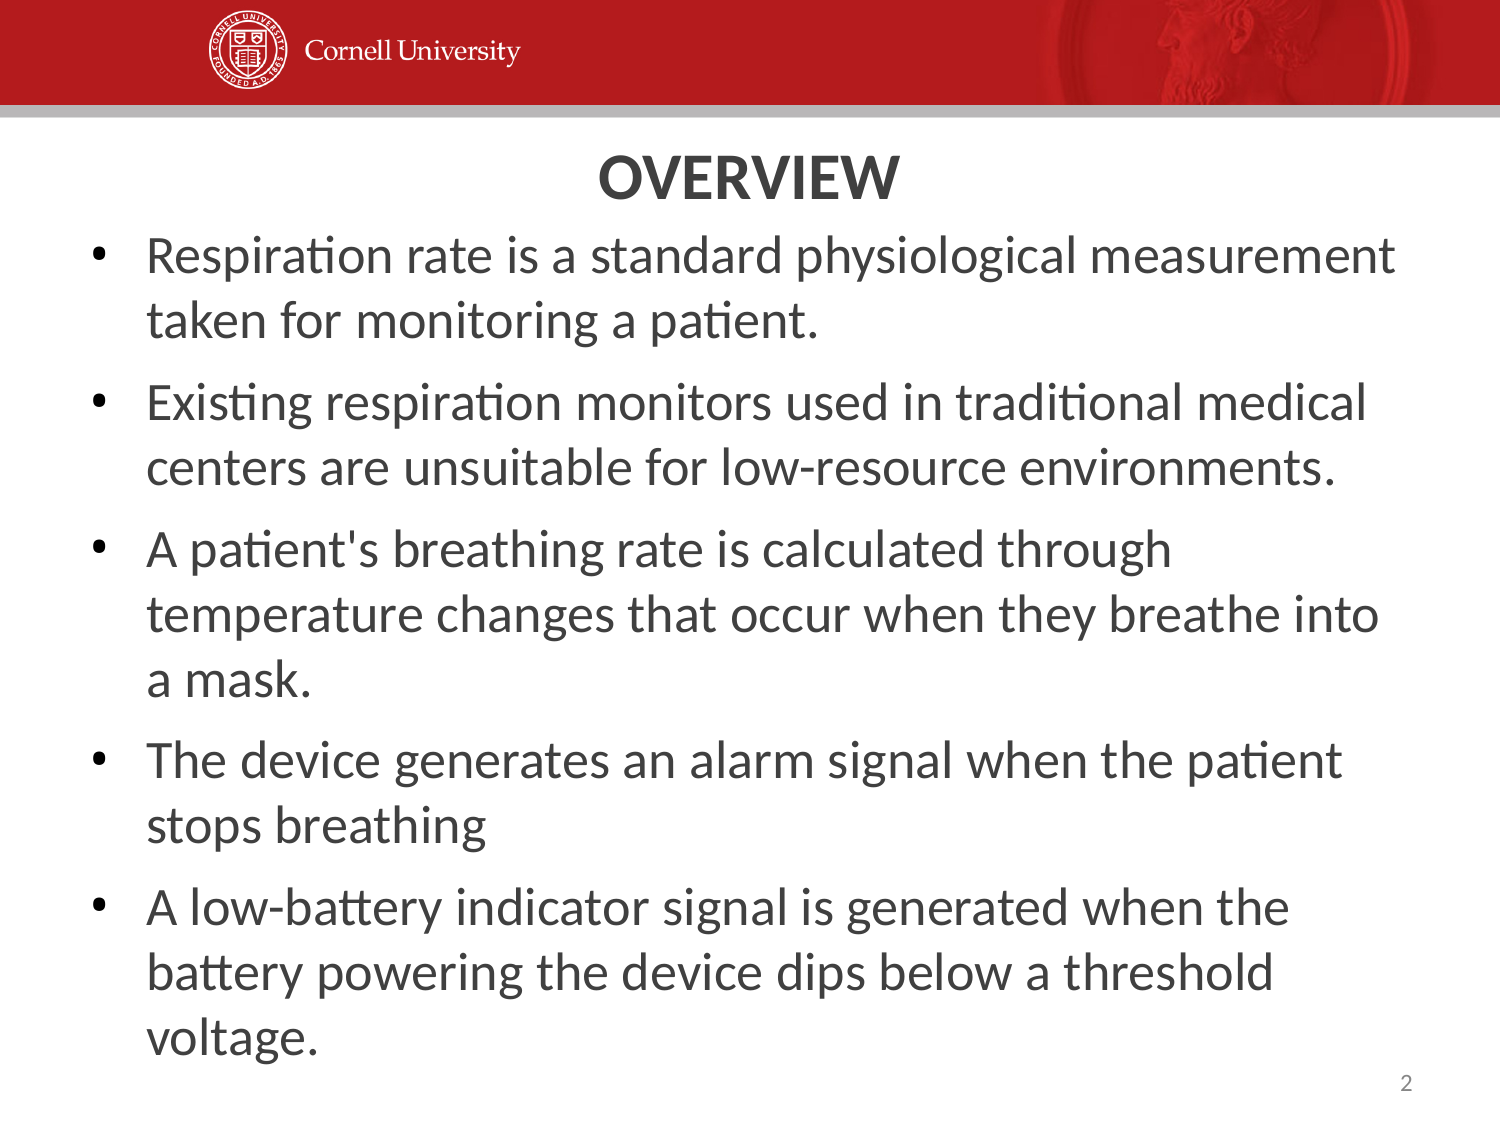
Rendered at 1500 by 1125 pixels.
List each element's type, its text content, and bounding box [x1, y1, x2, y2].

list Respiration rate is a standard physiological measurement taken for monitoring a patient. Existing respiration monitors used in traditional medical centers are unsuitable for low-resource environments. A patient's breathing rate is calculated through temperature changes that occur when they breathe into a mask. The device generates an alarm signal when the patient stops breathing A low-battery indicator signal is generated when the battery powering the device dips below a threshold voltage. [75, 236, 1425, 955]
slide_number 2 [1384, 1060, 1425, 1103]
picture [0, 0, 1500, 229]
